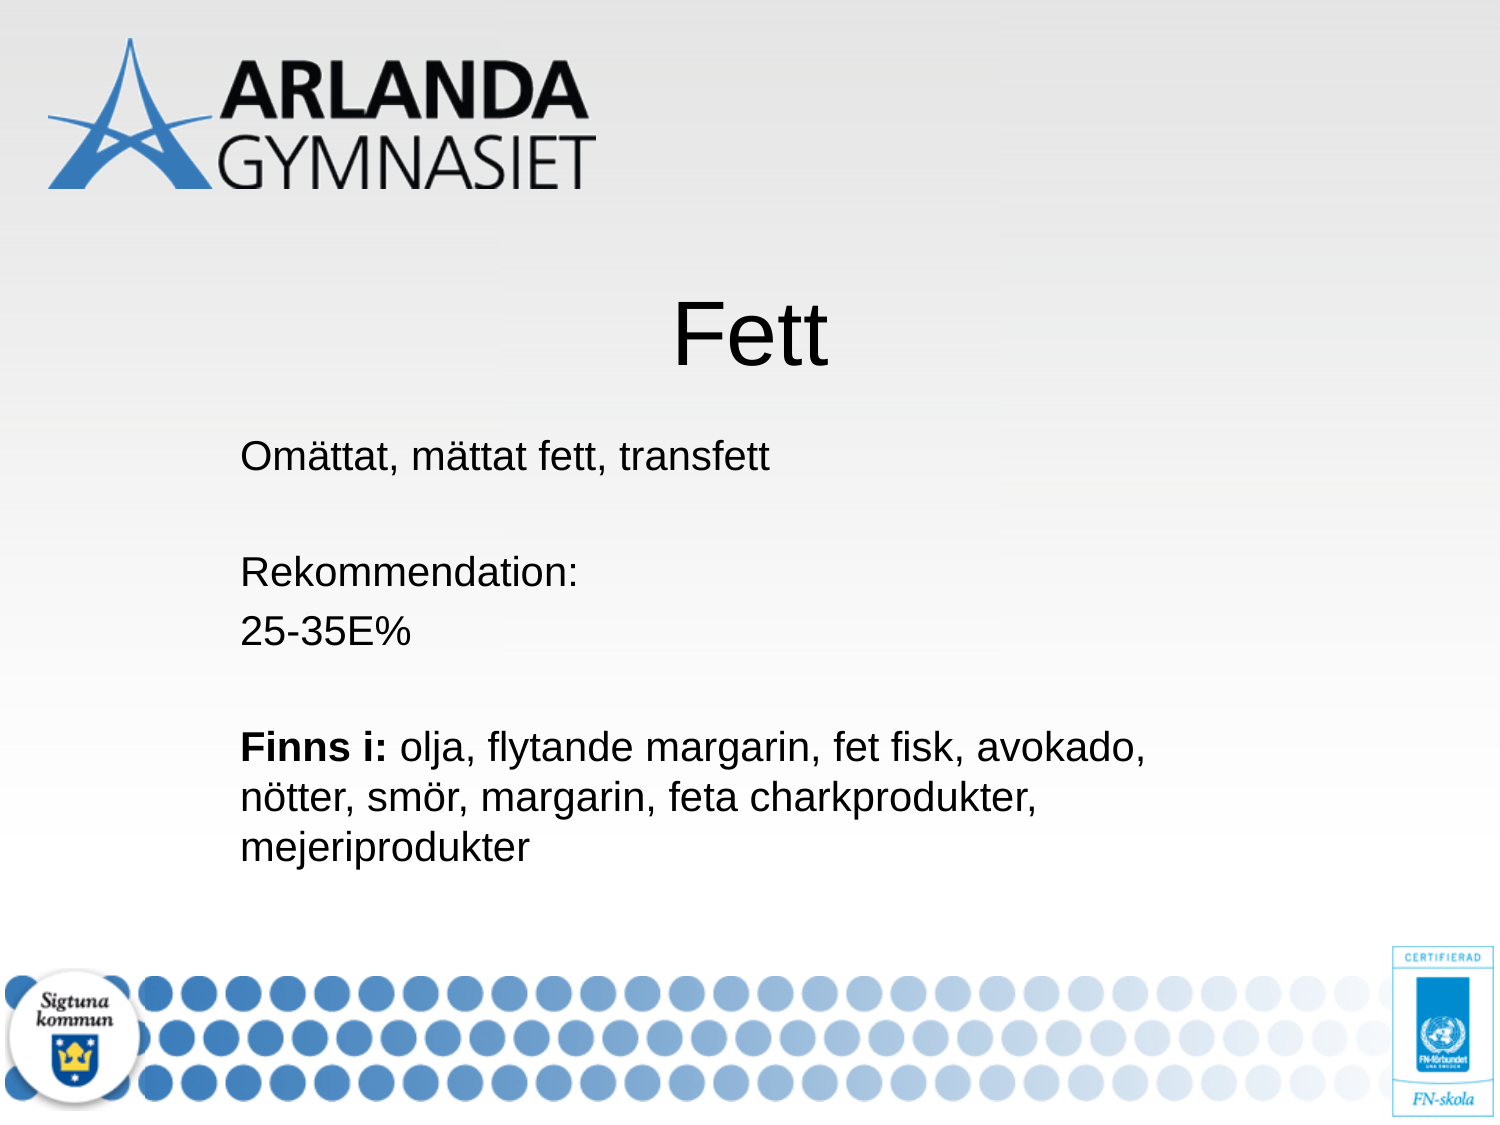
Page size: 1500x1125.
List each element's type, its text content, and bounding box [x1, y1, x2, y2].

title Fett [112, 208, 1388, 450]
picture [0, 0, 1500, 1125]
subtitle Omättat, mättat fett, transfett Rekommendation: 25-35E% Finns i: olja, flytande margarin, fet fisk, avokado, nötter, smör, margarin, feta charkprodukter, mejeriprodukter [225, 420, 1275, 917]
